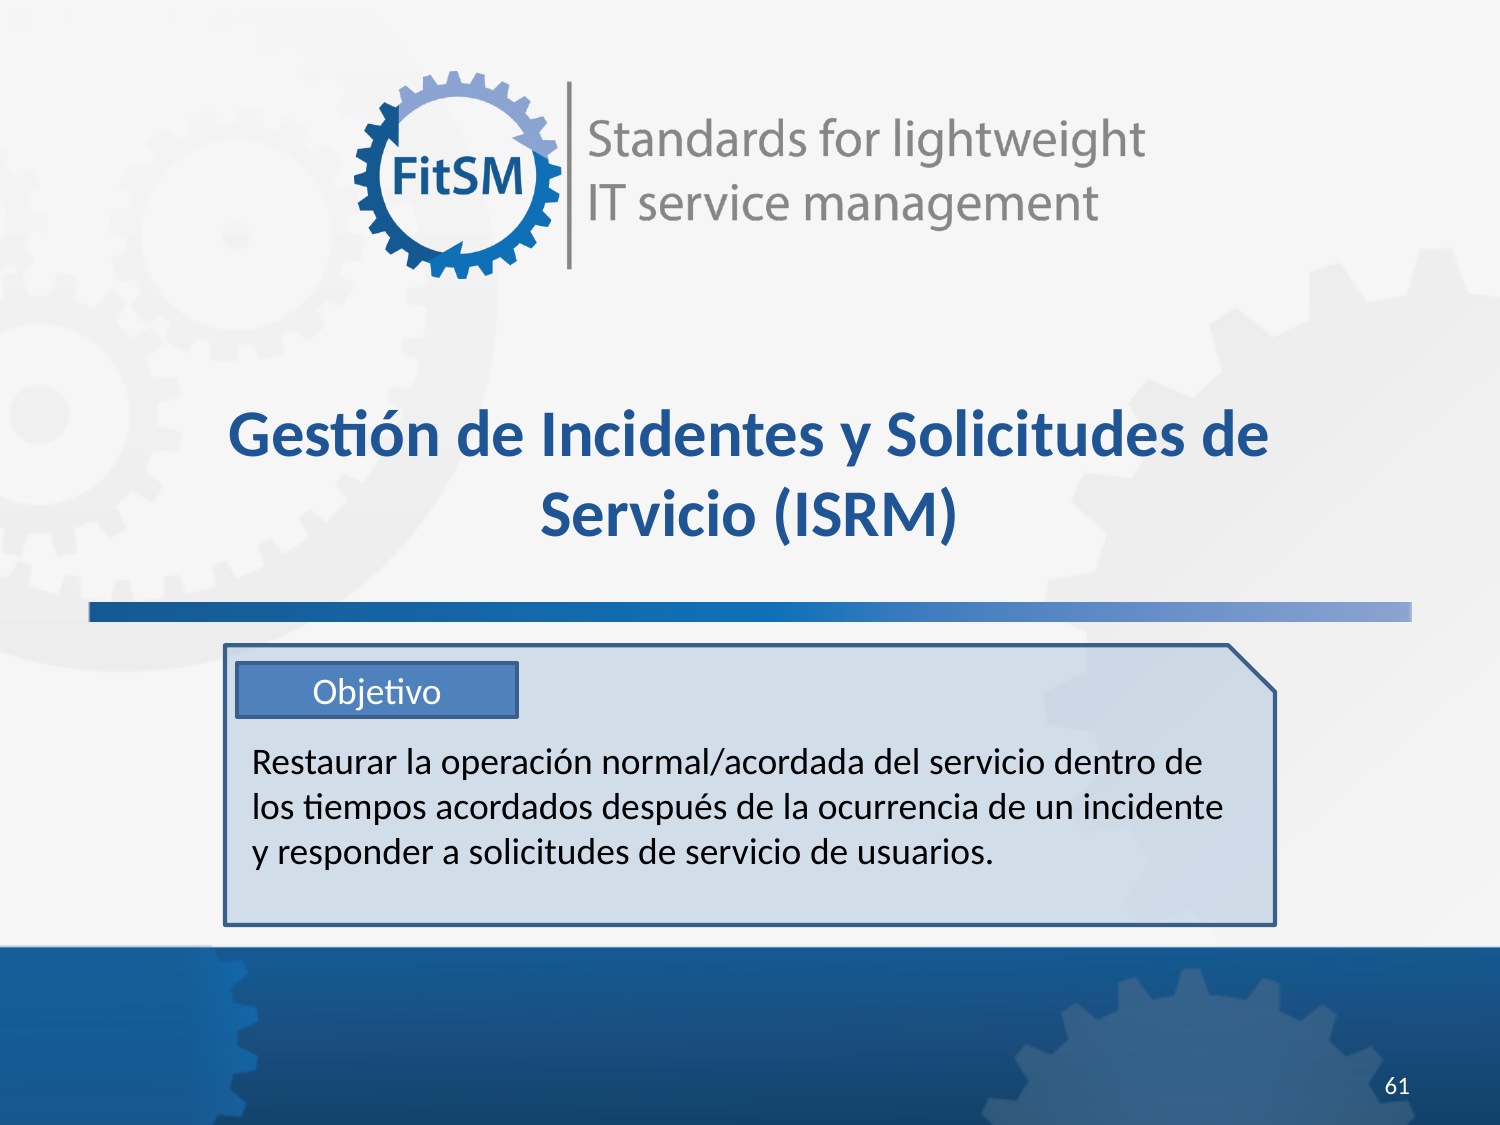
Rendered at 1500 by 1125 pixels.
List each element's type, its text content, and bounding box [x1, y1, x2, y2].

text_box Gestión de Incidentes y Solicitudes de Servicio (ISRM) [112, 349, 1388, 591]
text_box Restaurar la operación normal/acordada del servicio dentro de los tiempos acordados después de la ocurrencia de un incidente y responder a solicitudes de servicio de usuarios. [237, 729, 1260, 880]
text_box <Foliennummer> [1074, 1054, 1425, 1115]
text_box Objetivo [235, 661, 519, 719]
text_box [225, 637, 1275, 687]
picture [0, 0, 1500, 1125]
text_box [222, 643, 1278, 928]
